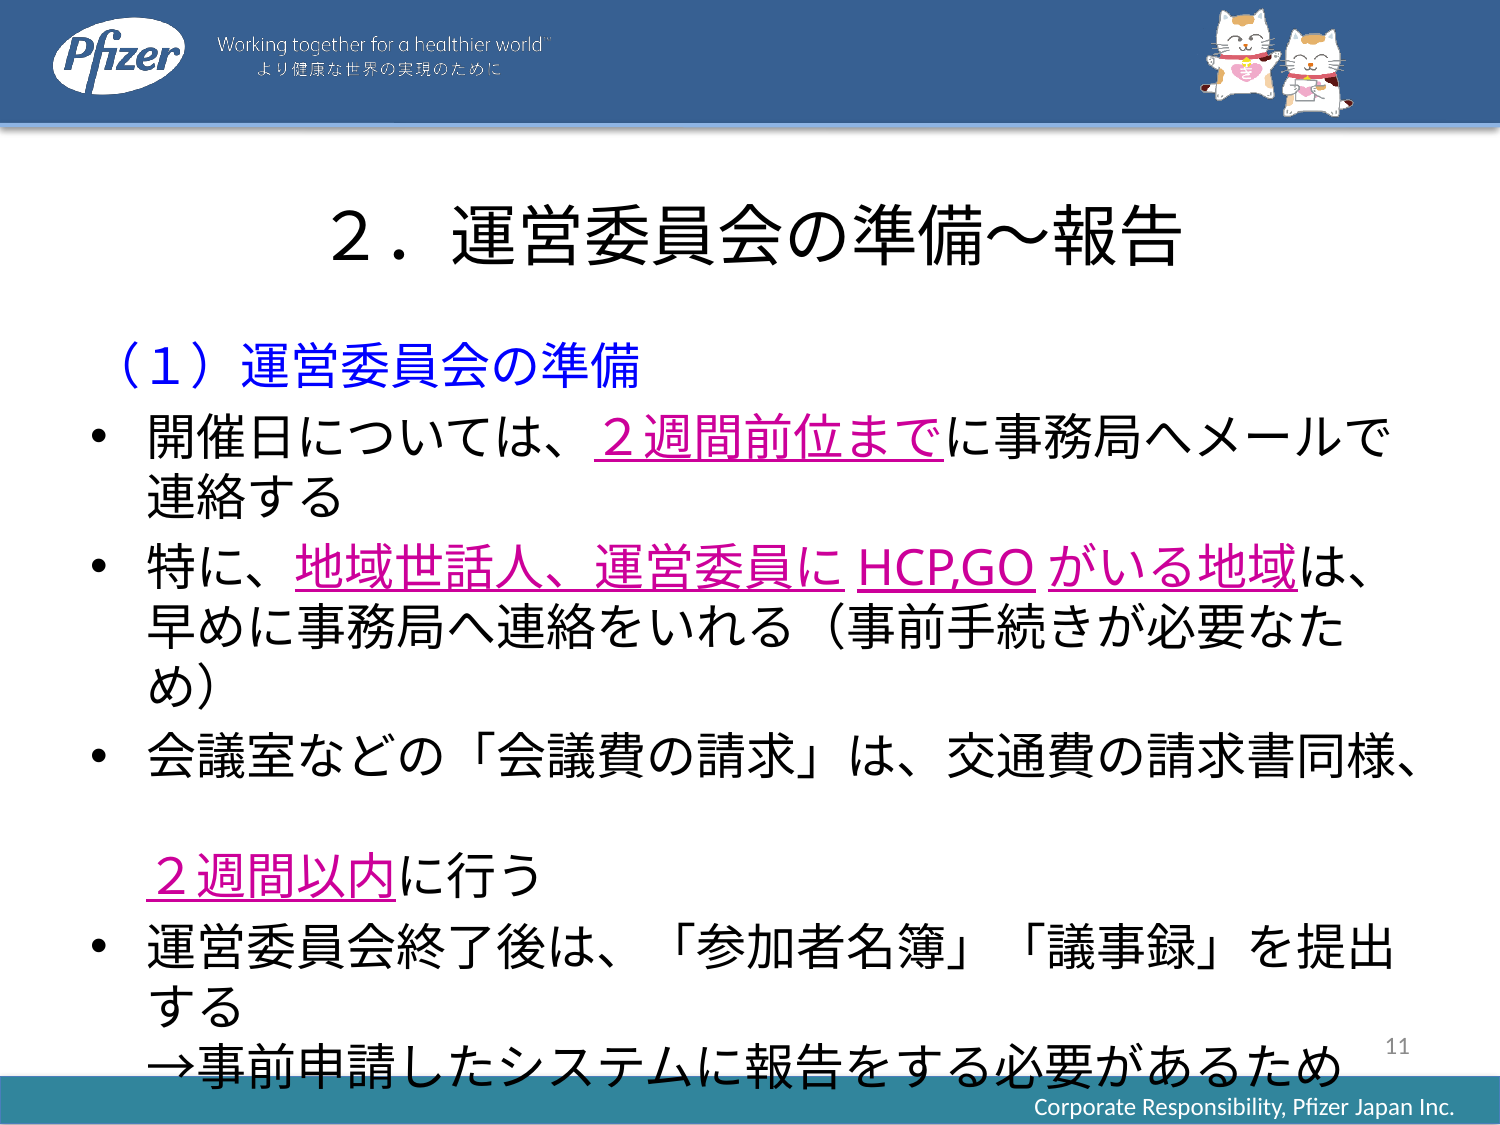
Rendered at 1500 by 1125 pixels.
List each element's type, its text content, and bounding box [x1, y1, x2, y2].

slide_number 11 [1074, 1014, 1425, 1075]
footer [512, 1014, 988, 1075]
title ２．運営委員会の準備～報告 [76, 154, 1427, 313]
picture [52, 17, 551, 95]
picture [1197, 4, 1357, 122]
list （１）運営委員会の準備 開催日については、２週間前位までに事務局へメールで連絡する 特に、地域世話人、運営委員にHCP,GOがいる地域は、早めに事務局へ連絡をいれる（事前手続きが必要なため） 会議室などの「会議費の請求」は、交通費の請求書同様、 ２週間以内に行う 運営委員会終了後は、「参加者名簿」「議事録」を提出する →事前申請したシステムに報告をする必要があるため [75, 327, 1425, 1007]
